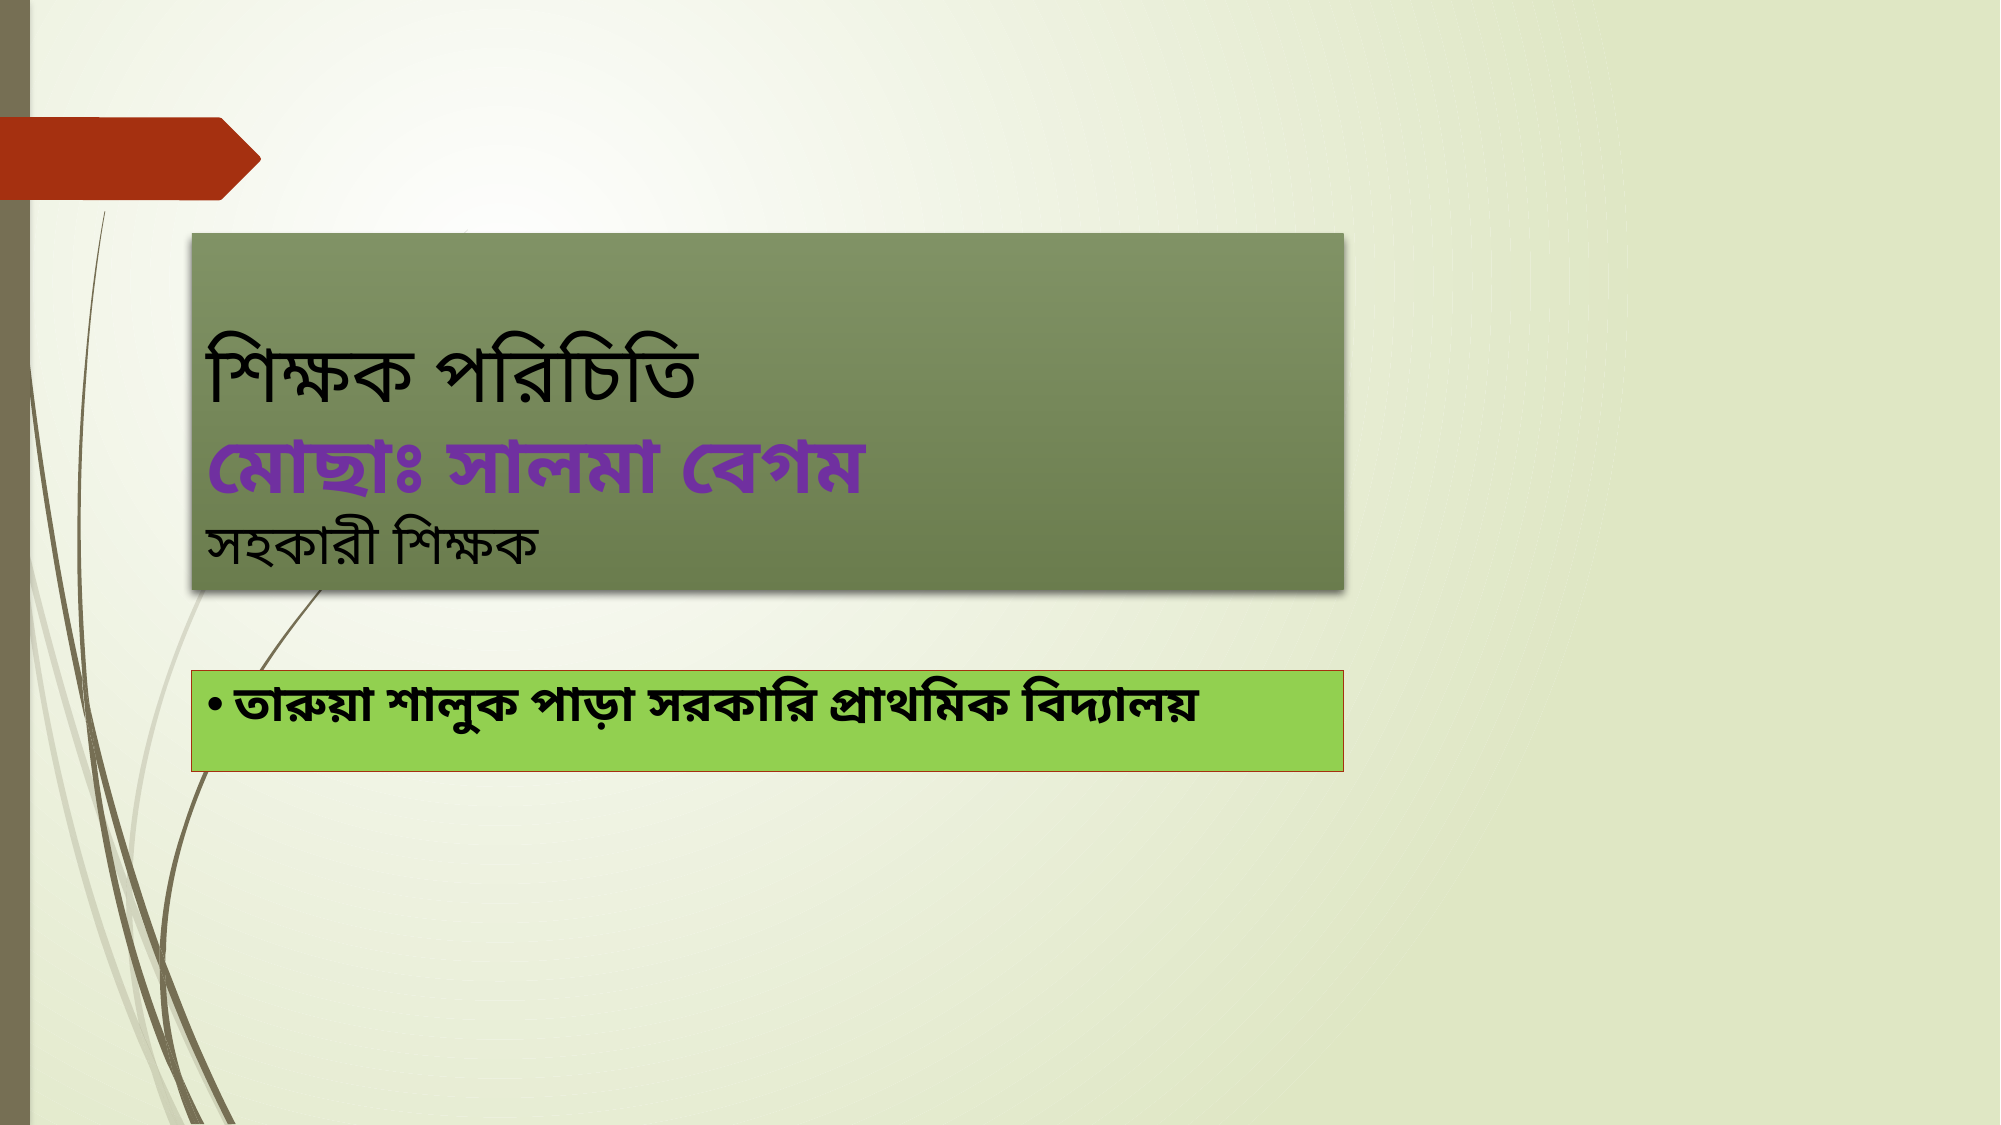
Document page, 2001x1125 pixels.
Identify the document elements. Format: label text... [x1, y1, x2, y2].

text_box শিক্ষক পরিচিতি মোছাঃ সালমা বেগম সহকারী শিক্ষক [191, 233, 1344, 590]
text_box তারুয়া শালুক পাড়া সরকারি প্রাথমিক বিদ্যালয় [191, 670, 1344, 772]
